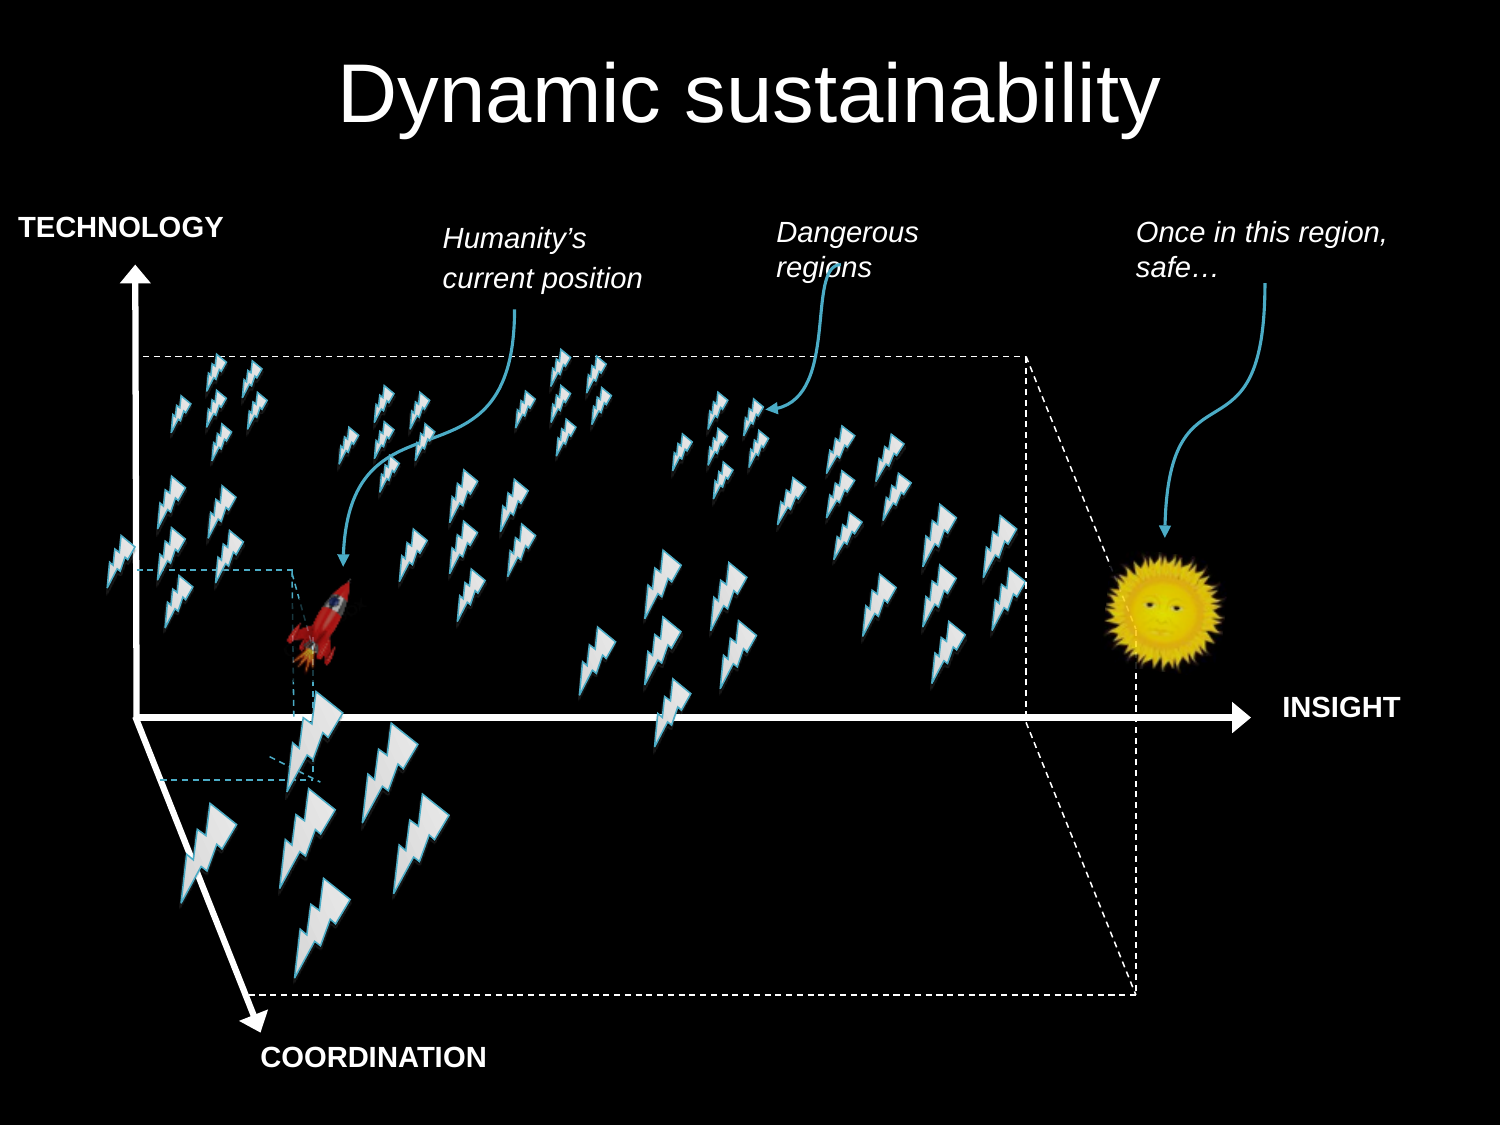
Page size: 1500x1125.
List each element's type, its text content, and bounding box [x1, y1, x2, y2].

title Dynamic sustainability [75, 13, 1425, 149]
picture [269, 590, 375, 669]
picture [1104, 552, 1226, 672]
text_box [17, 150, 1468, 1111]
